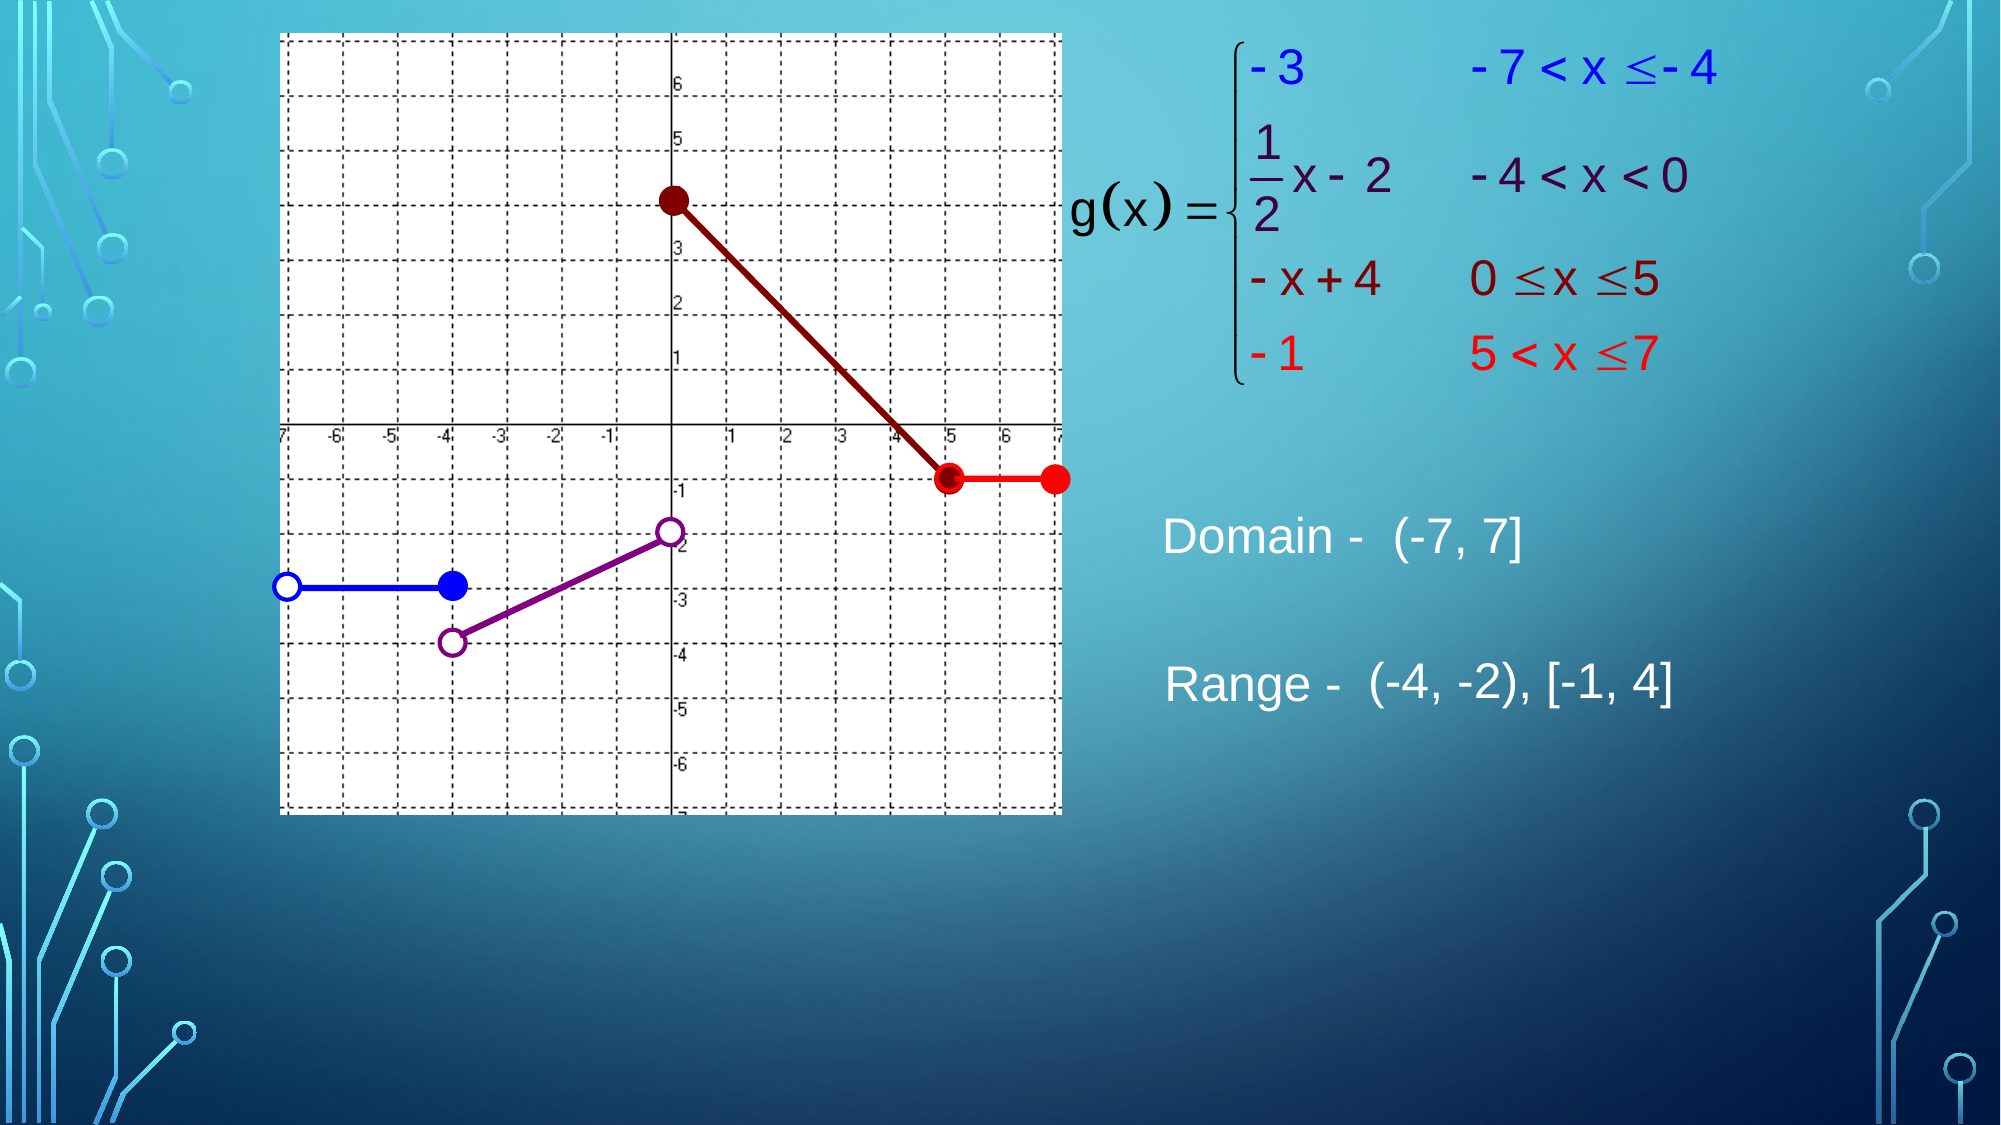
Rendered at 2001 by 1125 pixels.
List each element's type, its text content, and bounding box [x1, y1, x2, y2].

text_box (-7, 7] [1377, 496, 1539, 572]
text_box [274, 575, 280, 598]
text_box Domain - [1147, 496, 1377, 572]
text_box (-4, -2), [-1, 4] [1353, 641, 1690, 717]
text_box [1066, 36, 1722, 392]
text_box Range - [1149, 643, 1371, 719]
picture [280, 33, 1063, 816]
text_box [1063, 468, 1069, 490]
